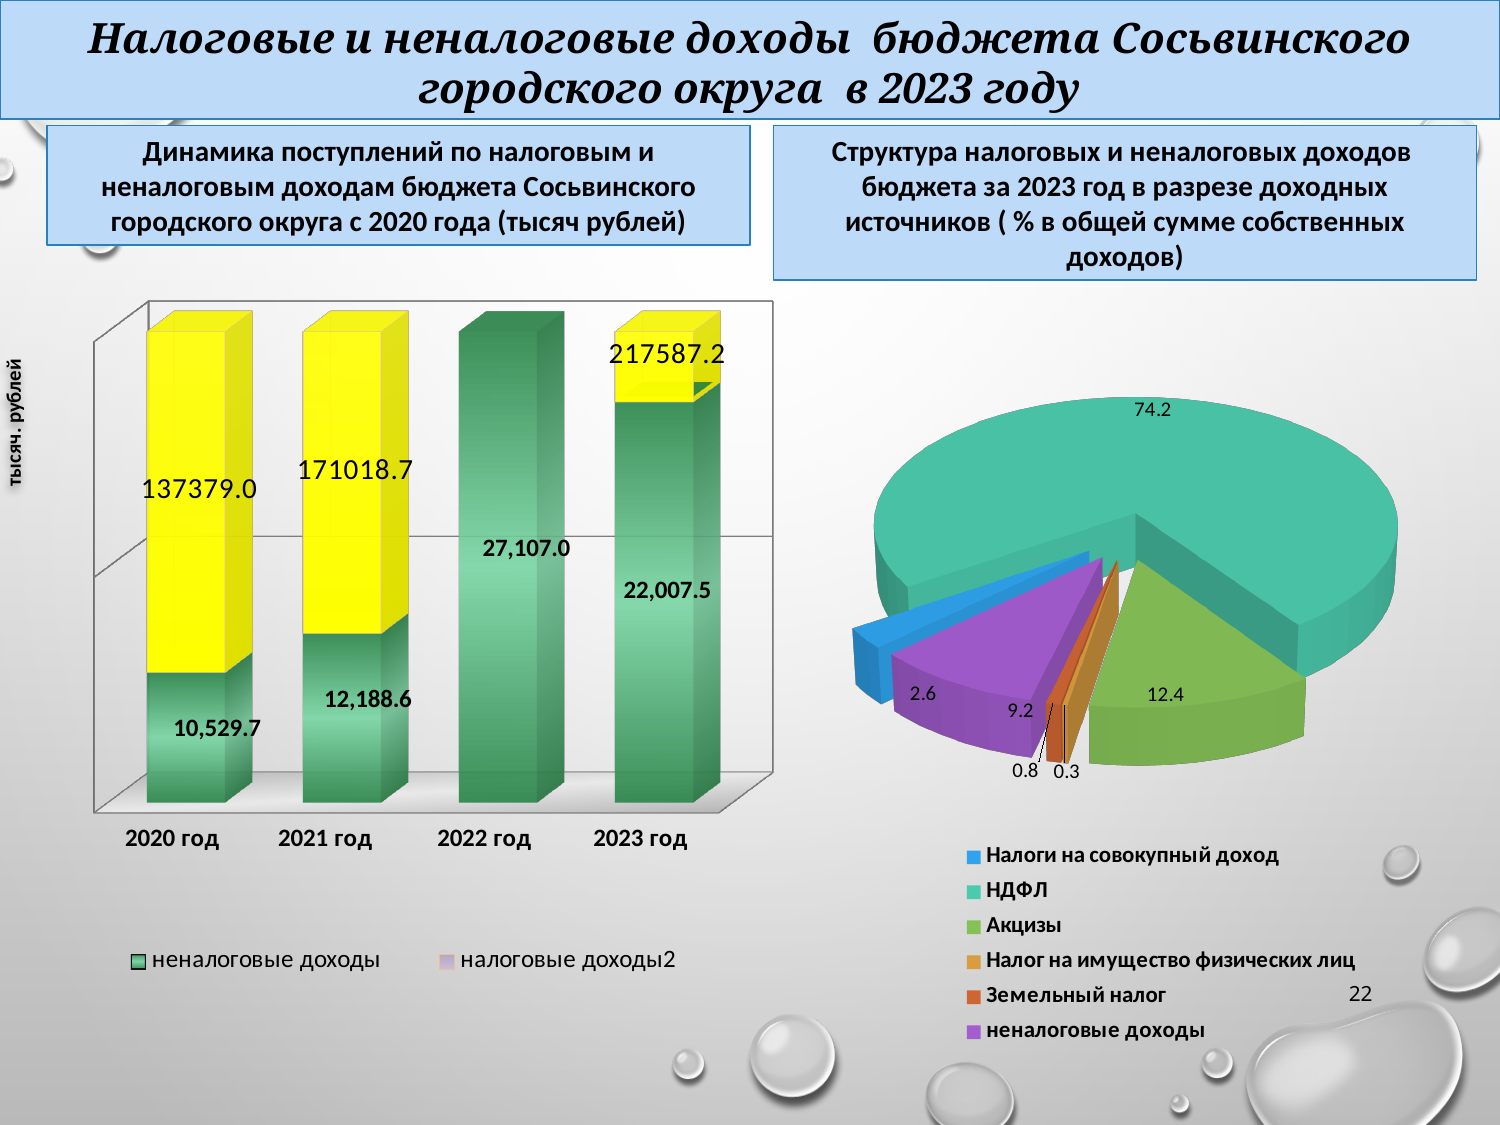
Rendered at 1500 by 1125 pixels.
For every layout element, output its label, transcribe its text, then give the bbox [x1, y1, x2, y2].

text_box Налоговые и неналоговые доходы бюджета Сосьвинского городского округа в 2023 году [0, 0, 1500, 120]
text_box Динамика поступлений по налоговым и неналоговым доходам бюджета Сосьвинского городского округа с 2020 года (тысяч рублей) [46, 125, 744, 246]
picture [0, 120, 749, 266]
chart [0, 119, 1477, 1059]
picture [0, 120, 1500, 1125]
